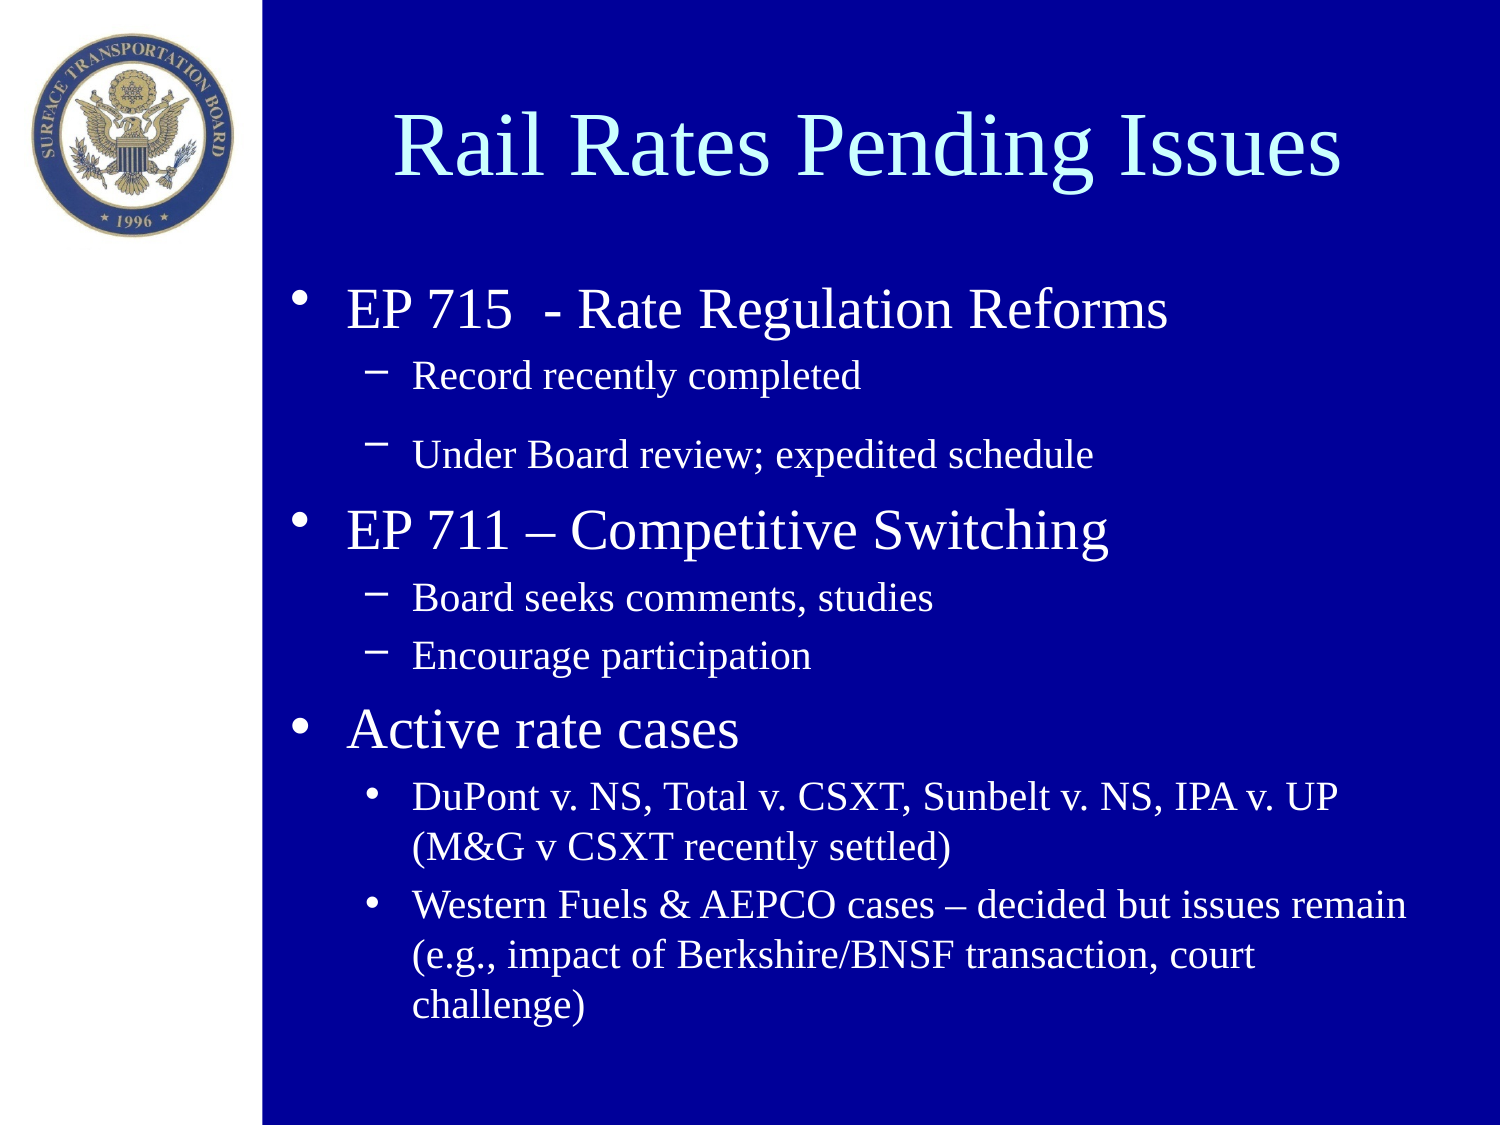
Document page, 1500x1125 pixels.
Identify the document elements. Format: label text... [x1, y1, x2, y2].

title Rail Rates Pending Issues [312, 45, 1425, 233]
picture [24, 24, 245, 250]
list EP 715 - Rate Regulation Reforms Record recently completed Under Board review; expedited schedule EP 711 – Competitive Switching Board seeks comments, studies Encourage participation Active rate cases DuPont v. NS, Total v. CSXT, Sunbelt v. NS, IPA v. UP (M&G v CSXT recently settled) Western Fuels & AEPCO cases – decided but issues remain (e.g., impact of Berkshire/BNSF transaction, court challenge) [275, 262, 1425, 1025]
